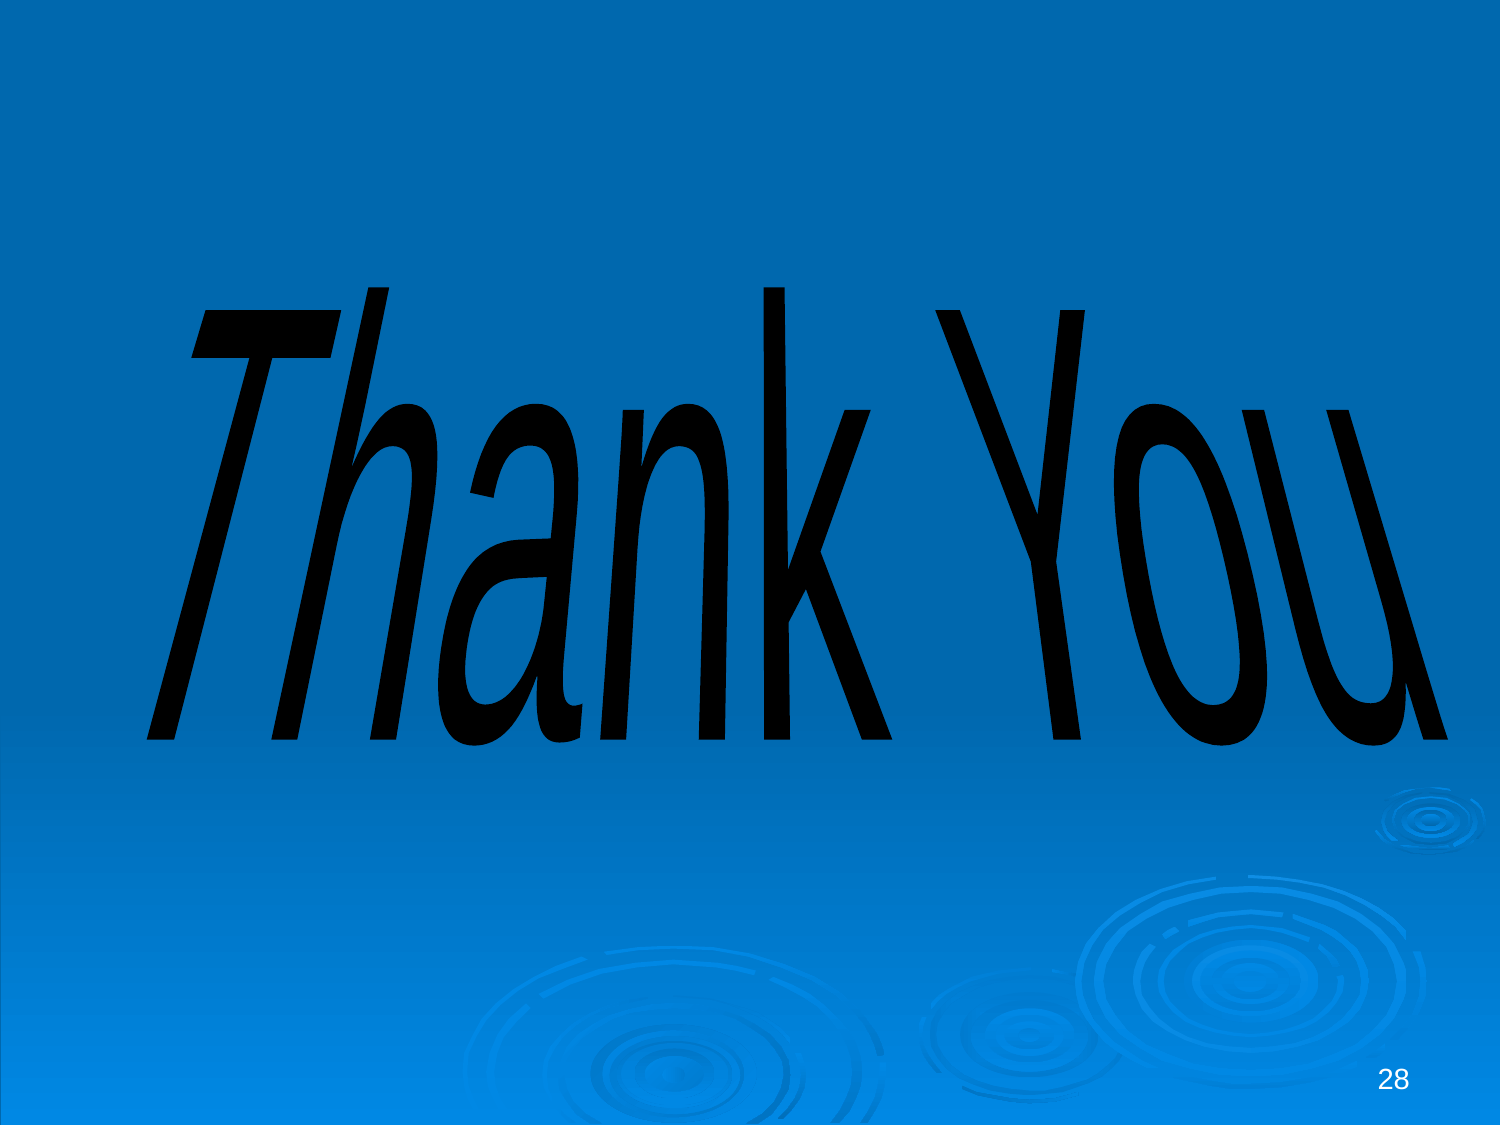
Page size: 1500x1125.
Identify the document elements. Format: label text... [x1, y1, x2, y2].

slide_number 28 [1074, 1024, 1425, 1103]
